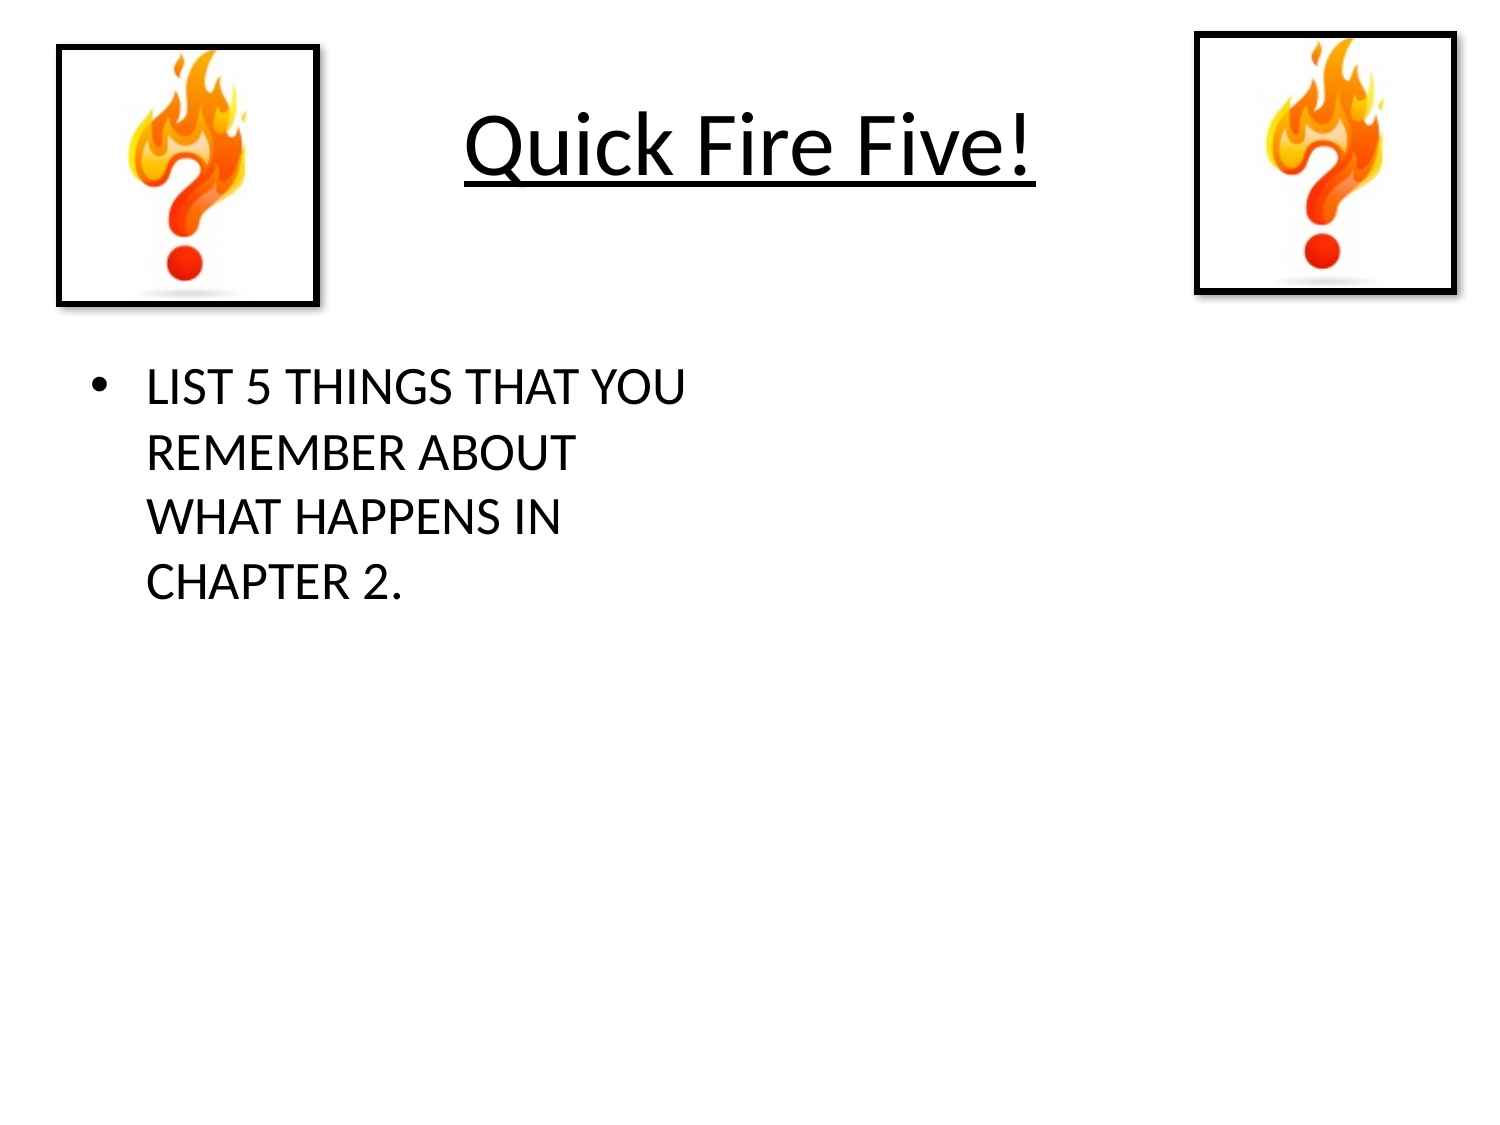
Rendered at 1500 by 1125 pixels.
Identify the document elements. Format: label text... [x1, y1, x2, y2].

picture [62, 49, 314, 302]
title Quick Fire Five! [326, 45, 1192, 233]
list LIST 5 THINGS THAT YOU REMEMBER ABOUT WHAT HAPPENS IN CHAPTER 2. [75, 262, 738, 1005]
picture [1199, 37, 1452, 289]
